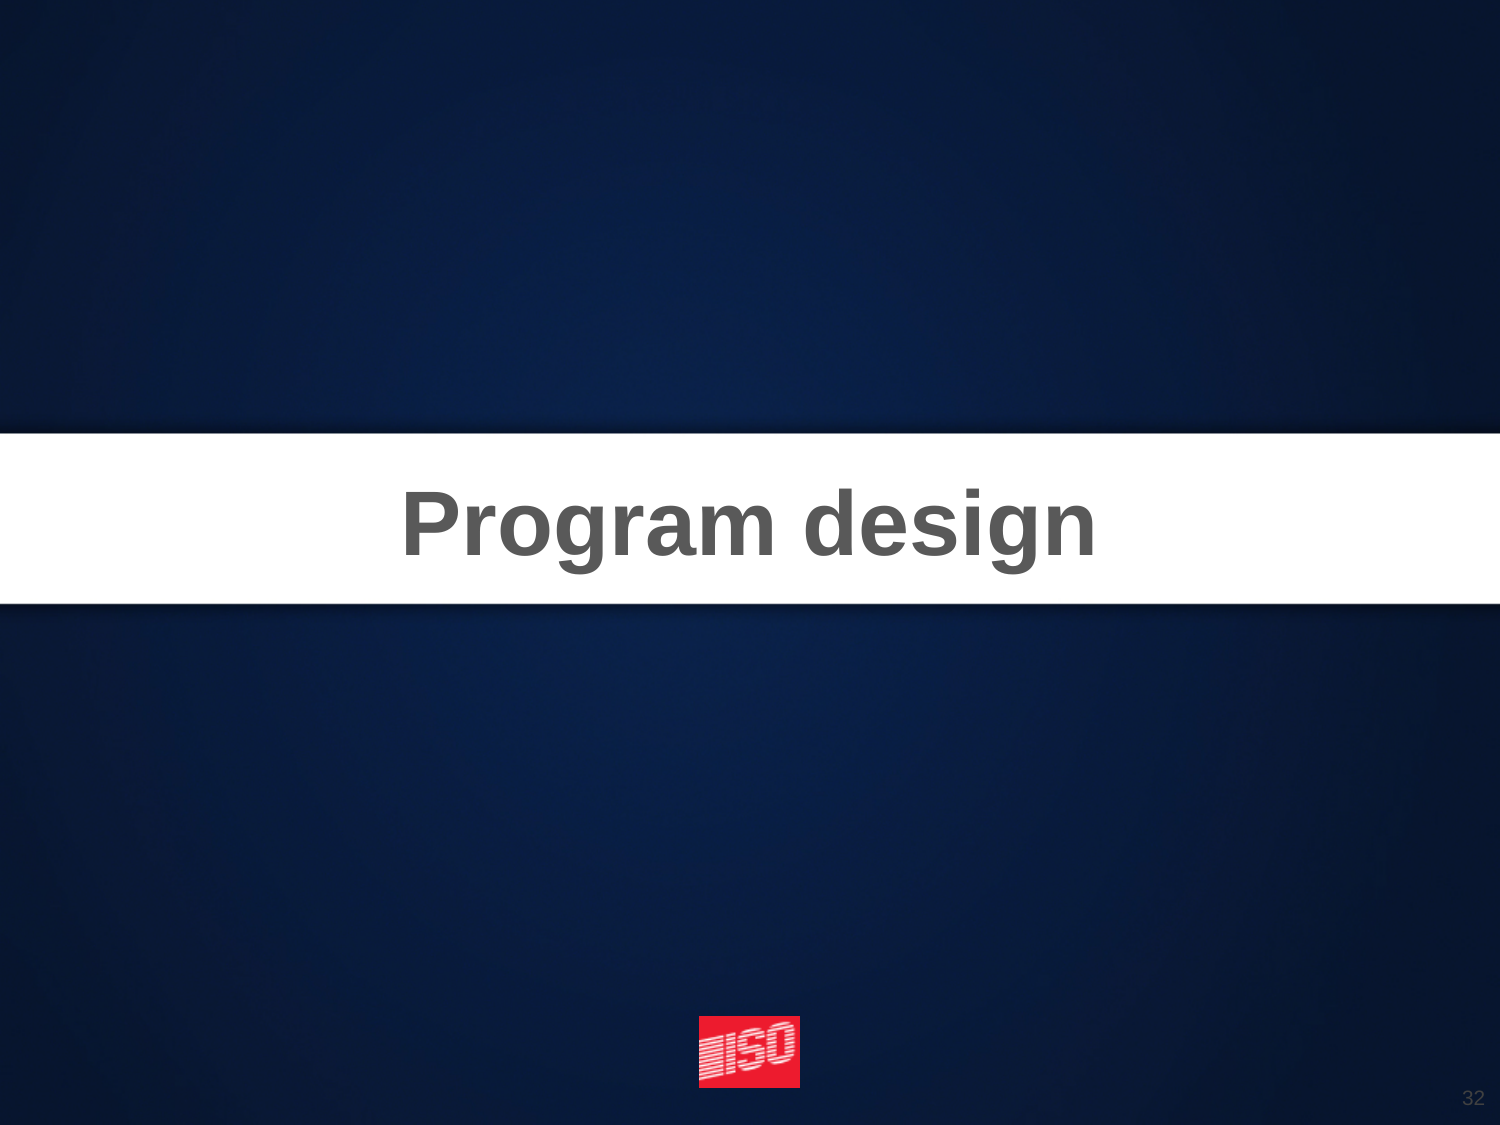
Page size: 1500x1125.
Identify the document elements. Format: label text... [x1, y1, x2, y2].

picture [0, 0, 1500, 1125]
slide_number 32 [1149, 1067, 1500, 1125]
title Program design [75, 437, 1425, 600]
